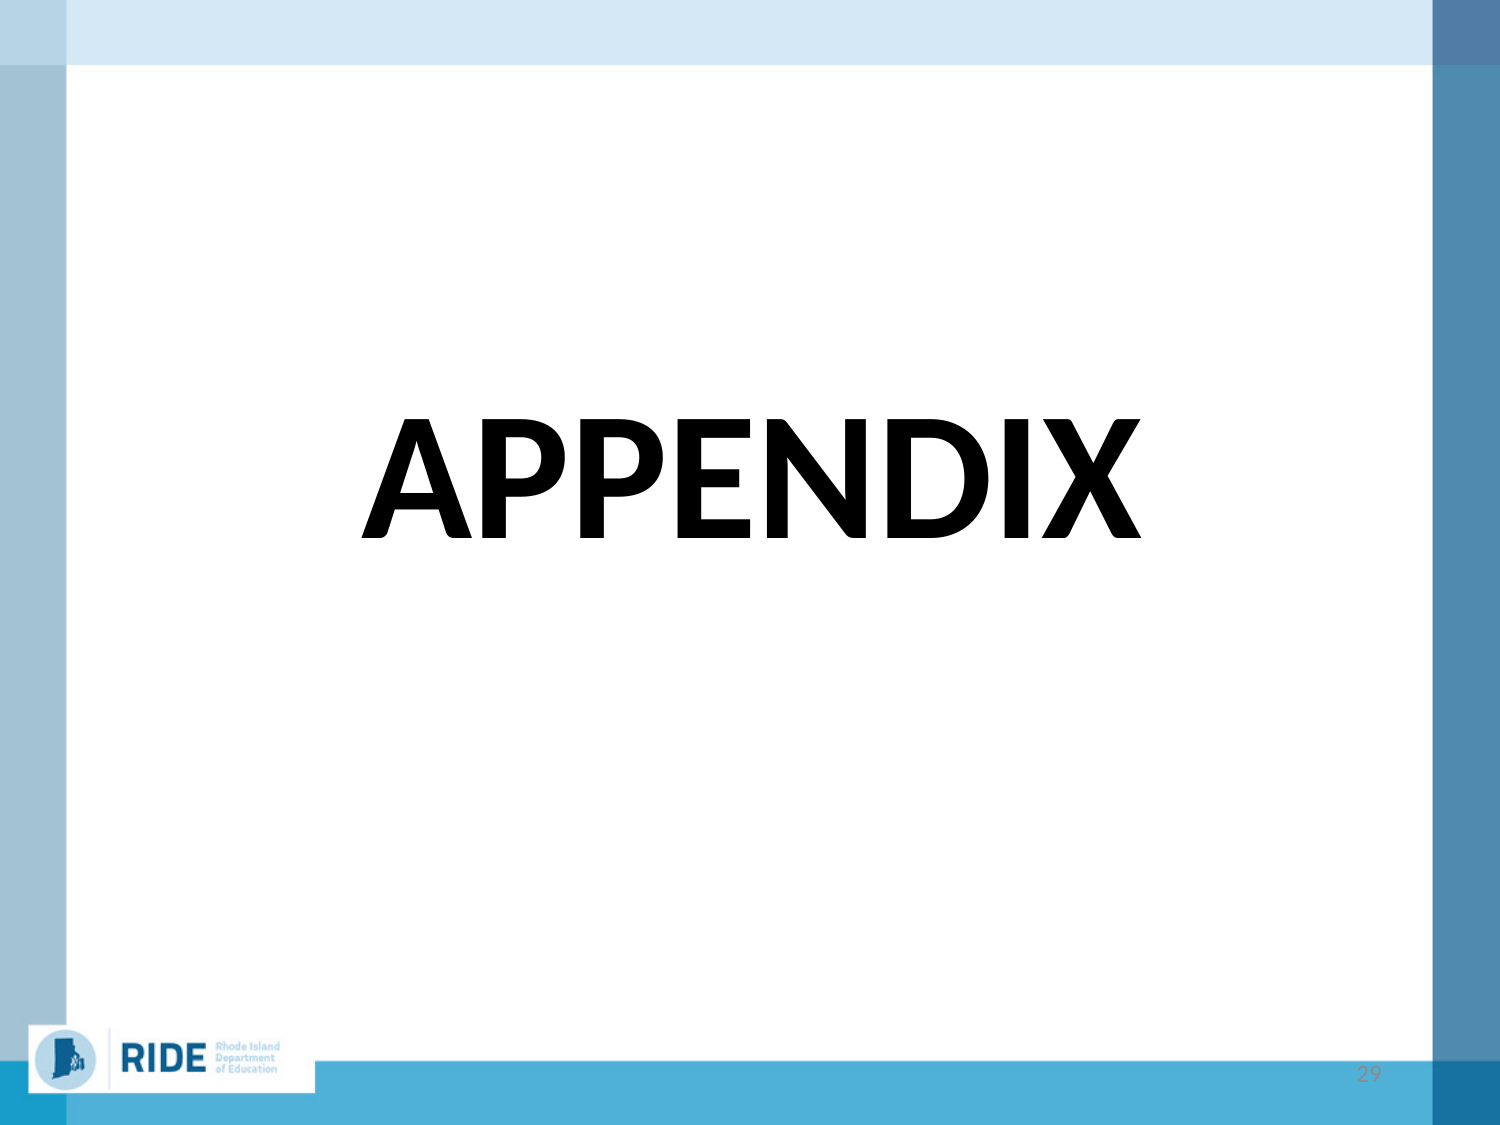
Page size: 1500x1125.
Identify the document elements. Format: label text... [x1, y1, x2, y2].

title APPENDIX [105, 369, 1400, 588]
picture [0, 0, 1500, 1125]
slide_number 29 [1059, 1042, 1397, 1103]
